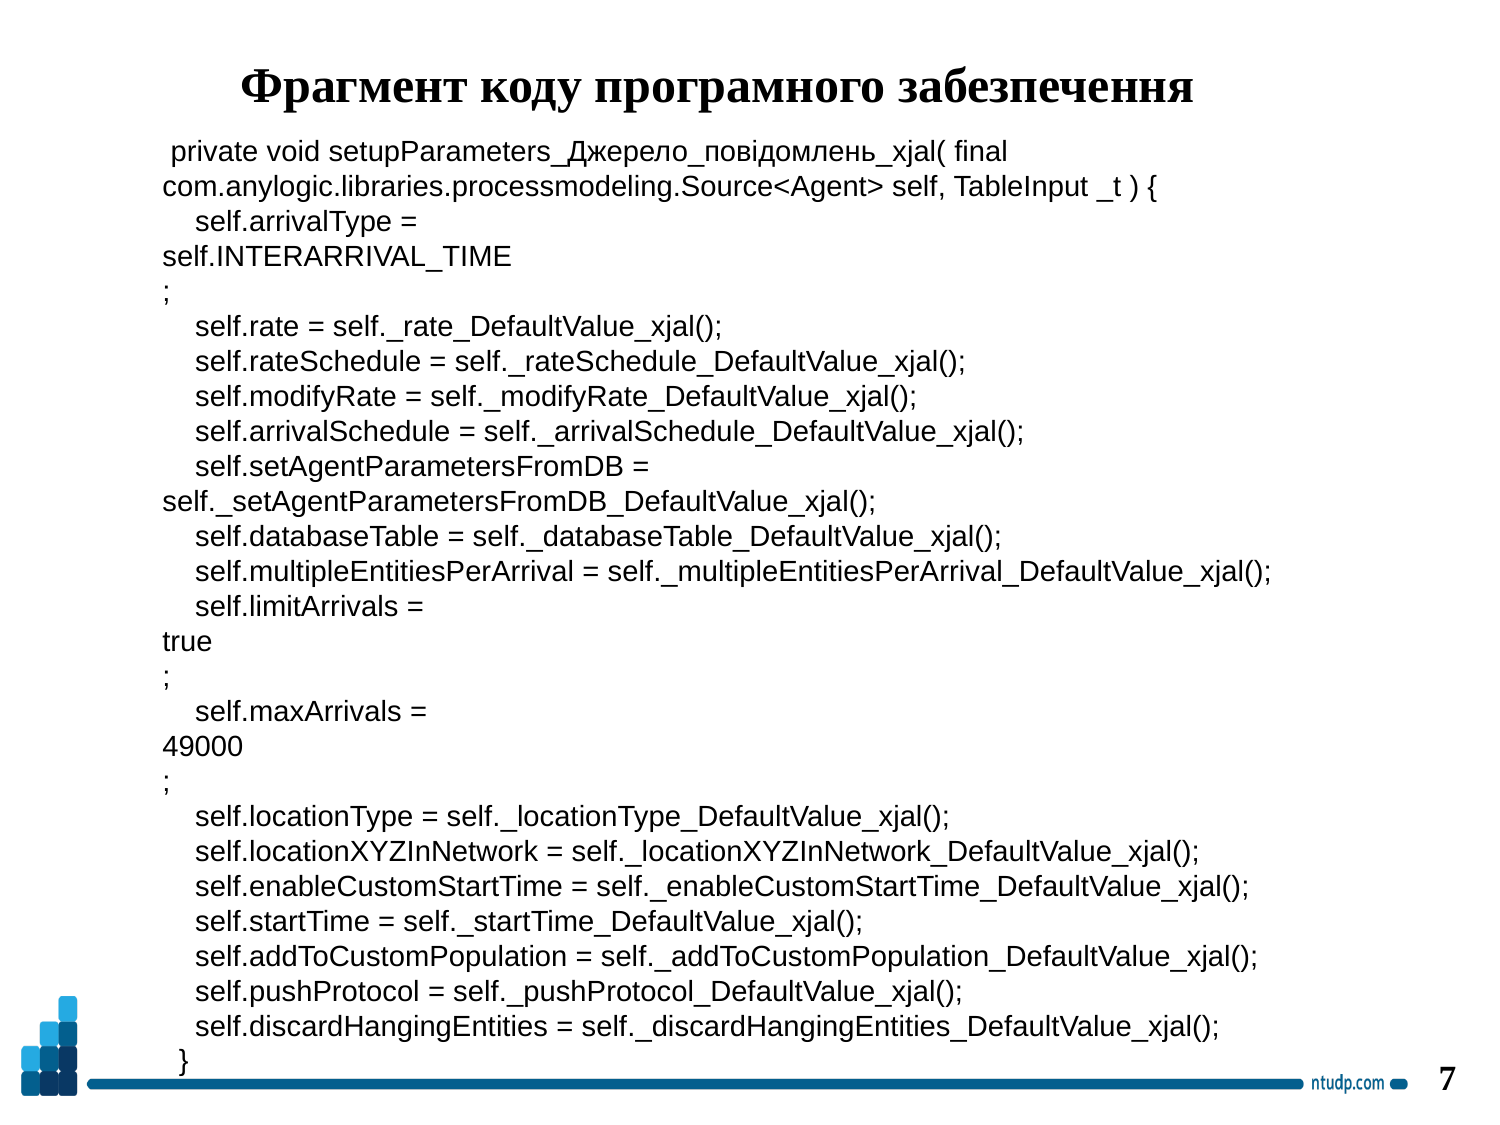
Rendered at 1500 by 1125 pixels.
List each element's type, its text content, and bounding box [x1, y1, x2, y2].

picture [21, 996, 147, 1096]
picture [1385, 996, 1408, 1096]
text_box private void setupParameters_Джерело_повідомлень_xjal( final com.anylogic.libraries.processmodeling.Source<Agent> self, TableInput _t ) { self.arrivalType = self.INTERARRIVAL_TIME ; self.rate = self._rate_DefaultValue_xjal(); self.rateSchedule = self._rateSchedule_DefaultValue_xjal(); self.modifyRate = self._modifyRate_DefaultValue_xjal(); self.arrivalSchedule = self._arrivalSchedule_DefaultValue_xjal(); self.setAgentParametersFromDB = self._setAgentParametersFromDB_DefaultValue_xjal(); self.databaseTable = self._databaseTable_DefaultValue_xjal(); self.multipleEntitiesPerArrival = self._multipleEntitiesPerArrival_DefaultValue_xjal(); self.limitArrivals = true ; self.maxArrivals = 49000 ; self.locationType = self._locationType_DefaultValue_xjal(); self.locationXYZInNetwork = self._locationXYZInNetwork_DefaultValue_xjal(); self.enableCustomStartTime = self._enableCustomStartTime_DefaultValue_xjal(); self.startTime = self._startTime_DefaultValue_xjal(); self.addToCustomPopulation = self._addToCustomPopulation_DefaultValue_xjal(); self.pushProtocol = self._pushProtocol_DefaultValue_xjal(); self.discardHangingEntities = self._discardHangingEntities_DefaultValue_xjal(); } [147, 125, 1385, 1119]
title Фрагмент коду програмного забезпечення [112, 45, 1323, 126]
